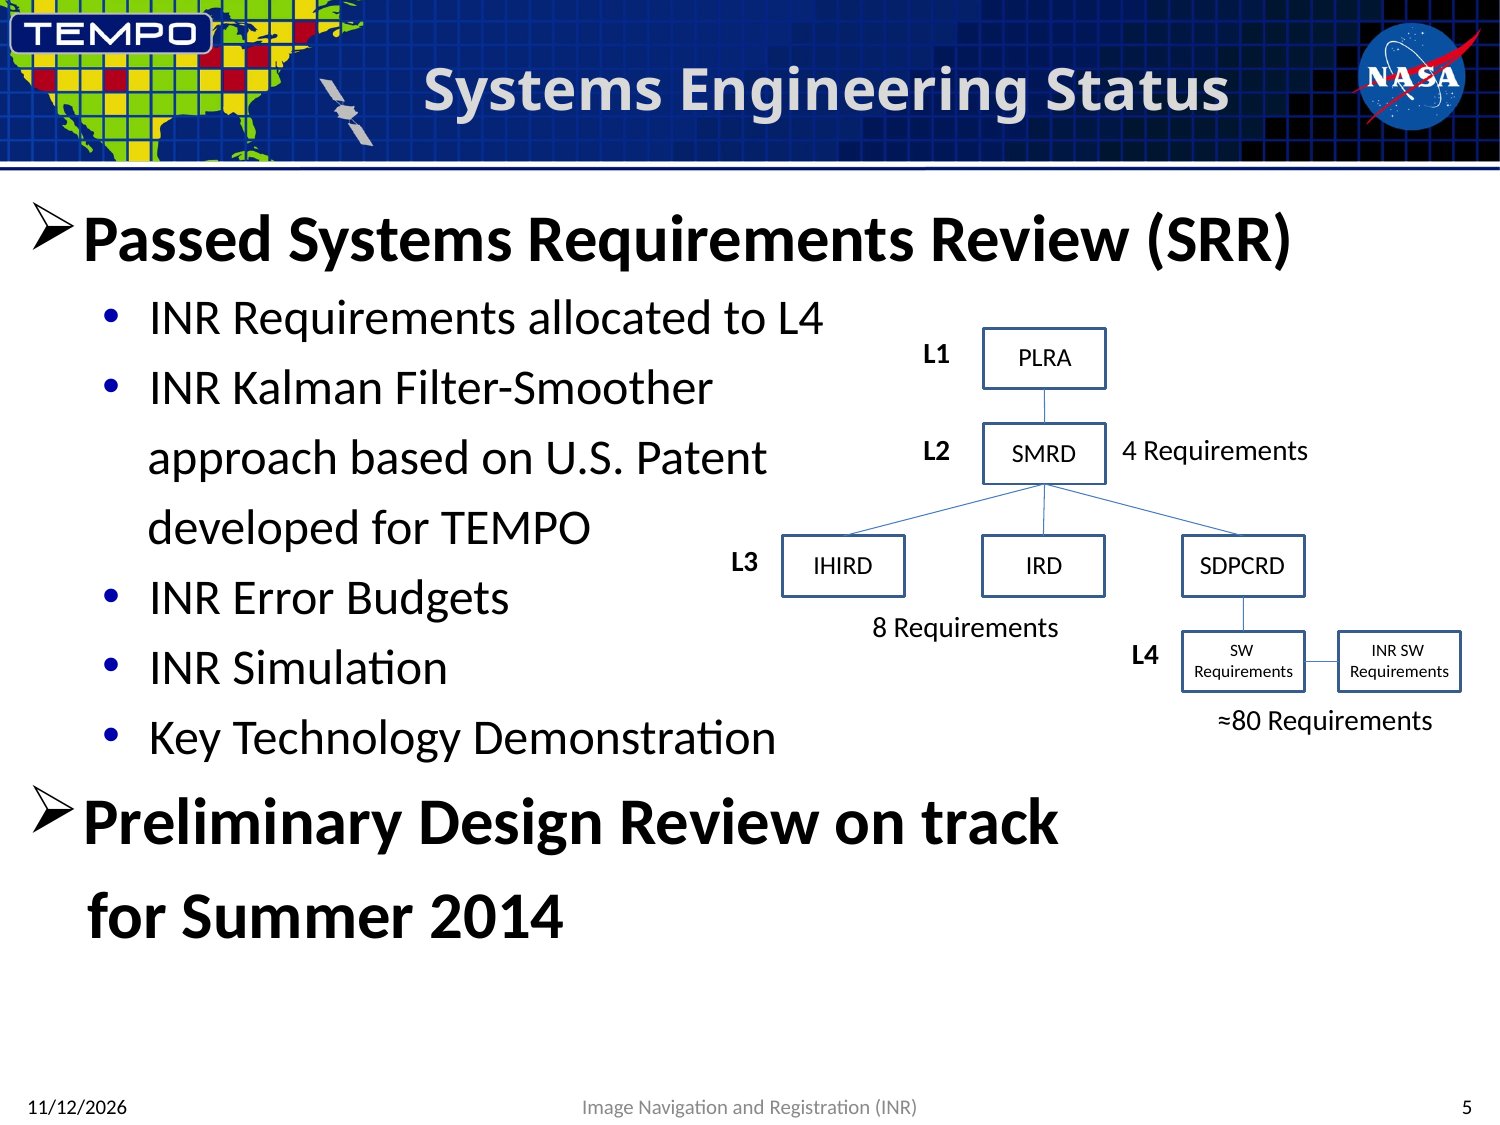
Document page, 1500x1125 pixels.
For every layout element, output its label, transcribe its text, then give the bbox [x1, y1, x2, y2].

picture [780, 326, 1463, 694]
picture [0, 0, 1500, 175]
text_box L3 [716, 534, 774, 585]
list Passed Systems Requirements Review (SRR) INR Requirements allocated to L4 INR Kalman Filter-Smoother approach based on U.S. Patent developed for TEMPO INR Error Budgets INR Simulation Key Technology Demonstration Preliminary Design Review on track for Summer 2014 [12, 187, 1488, 1075]
title Systems Engineering Status [312, 45, 1342, 150]
text_box ≈80 Requirements [1202, 702, 1448, 744]
